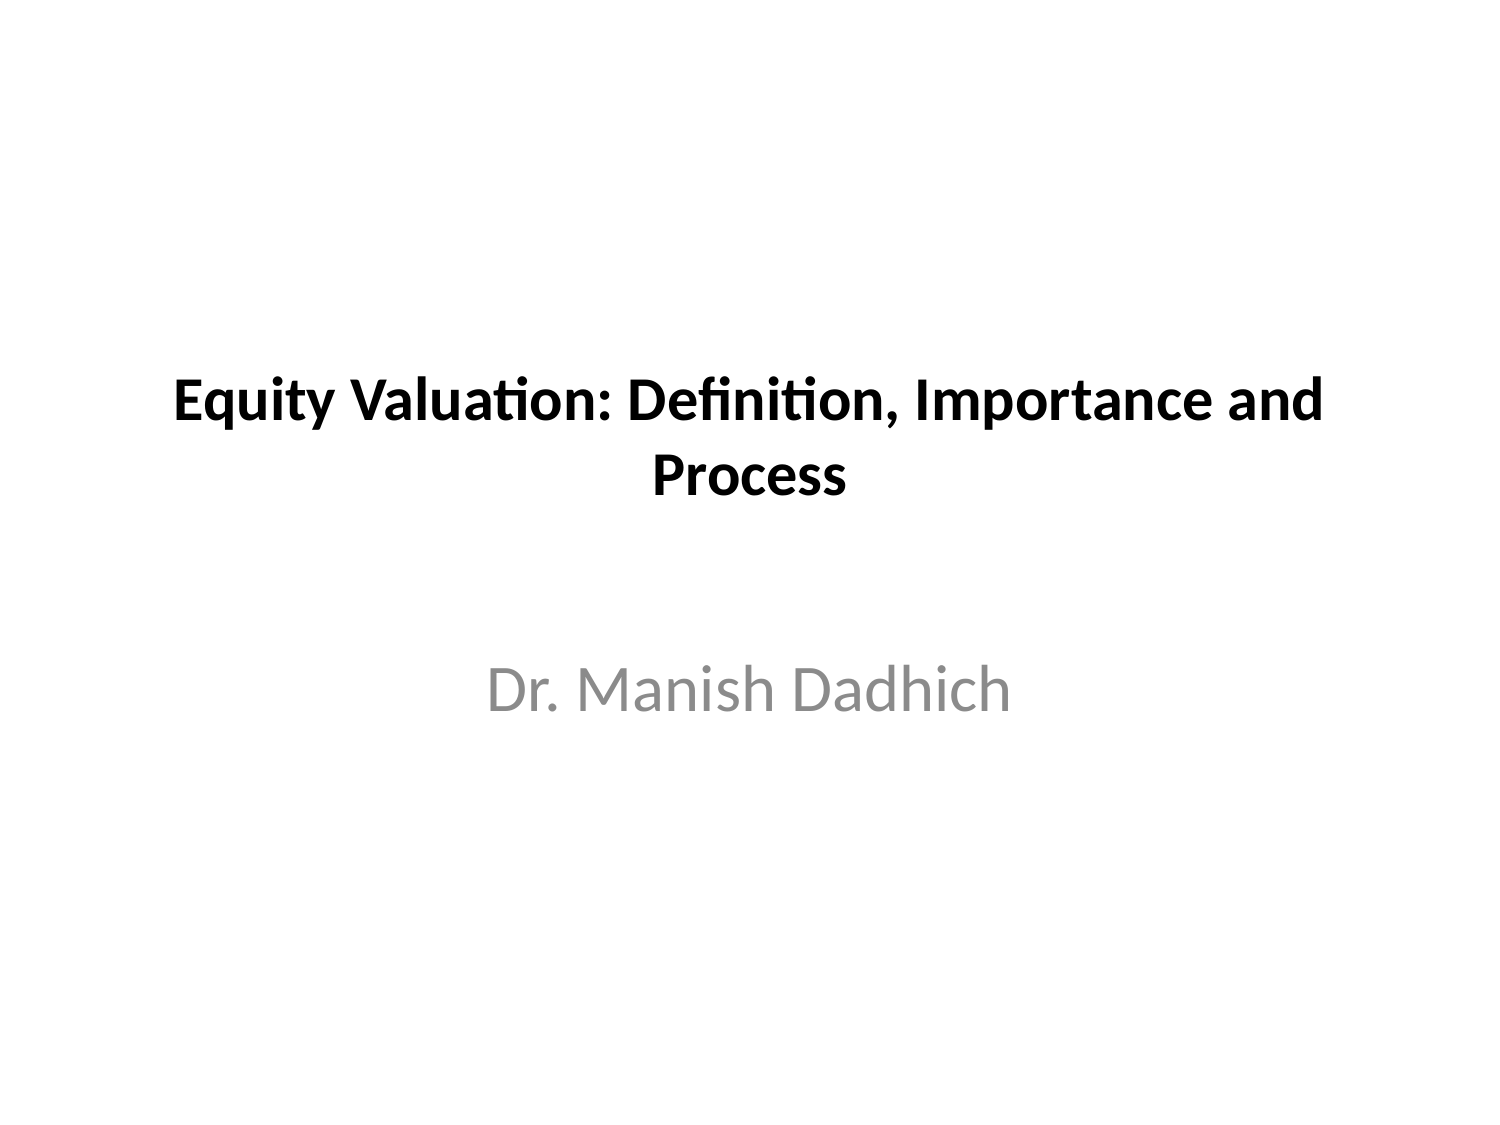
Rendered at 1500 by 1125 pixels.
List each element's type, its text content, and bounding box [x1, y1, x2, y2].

subtitle Dr. Manish Dadhich [225, 637, 1275, 925]
title Equity Valuation: Definition, Importance and Process [112, 349, 1388, 591]
